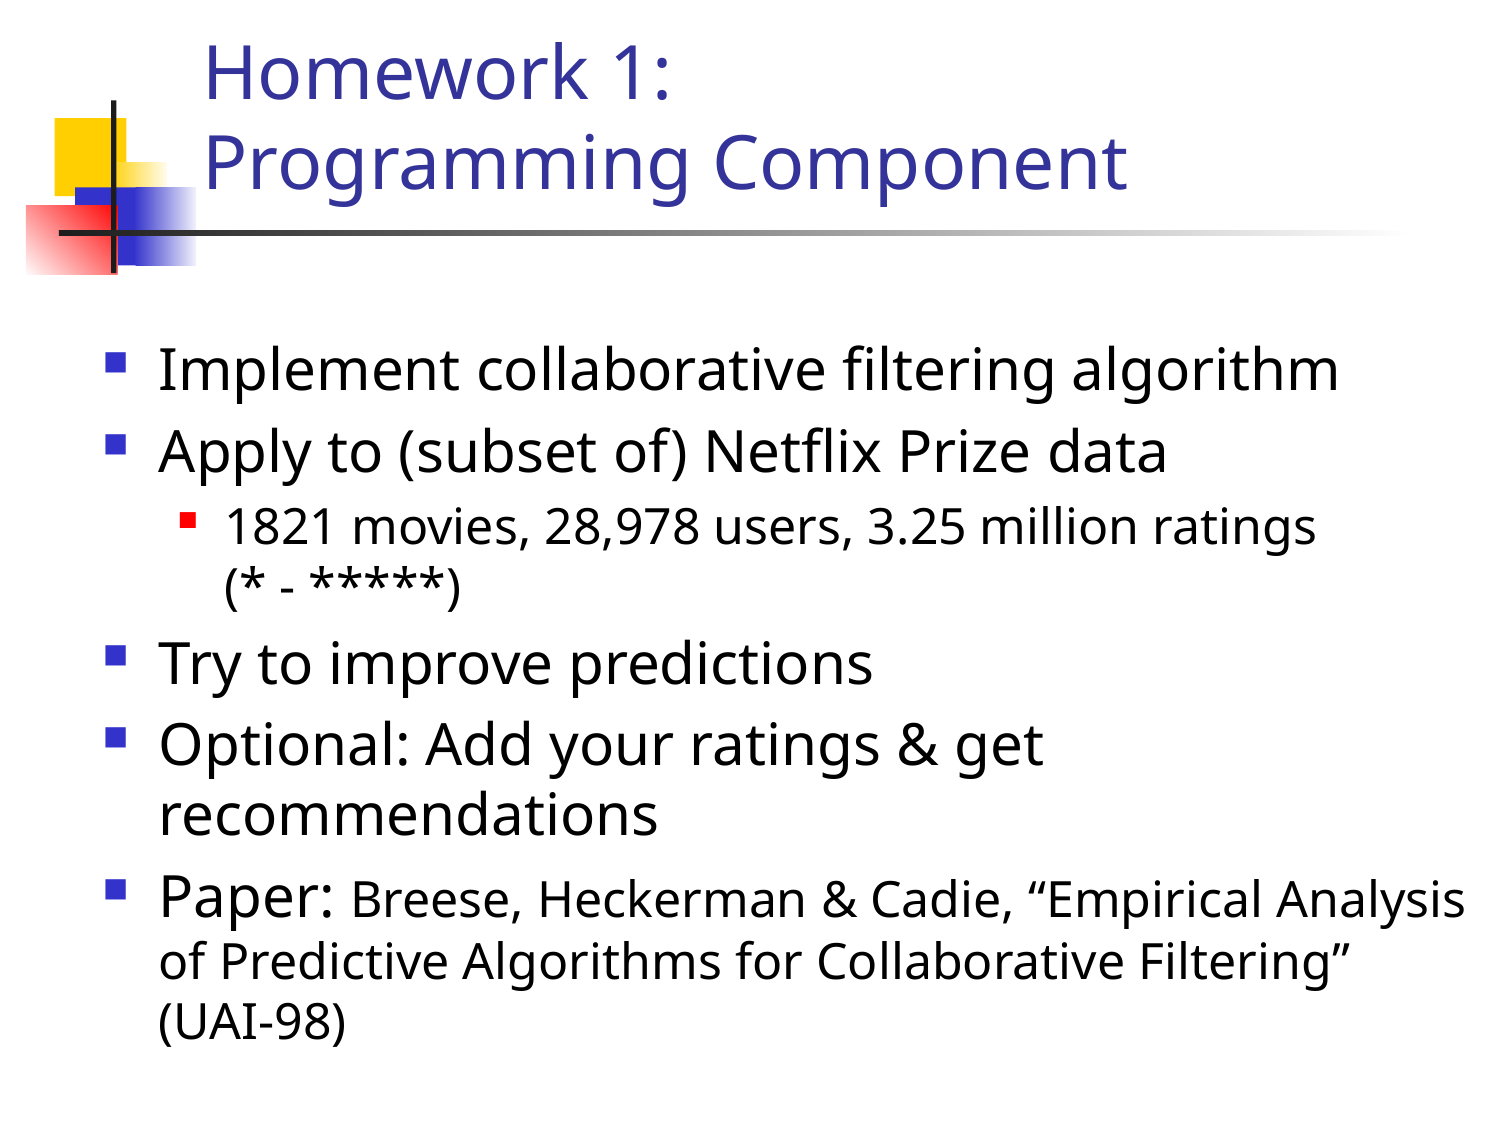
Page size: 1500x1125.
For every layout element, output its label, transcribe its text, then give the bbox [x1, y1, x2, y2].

list Implement collaborative filtering algorithm Apply to (subset of) Netflix Prize data 1821 movies, 28,978 users, 3.25 million ratings (* - *****) Try to improve predictions Optional: Add your ratings & get recommendations Paper: Breese, Heckerman & Cadie, “Empirical Analysis of Predictive Algorithms for Collaborative Filtering” (UAI-98) [87, 324, 1488, 1026]
title Homework 1: Programming Component [187, 112, 1467, 213]
